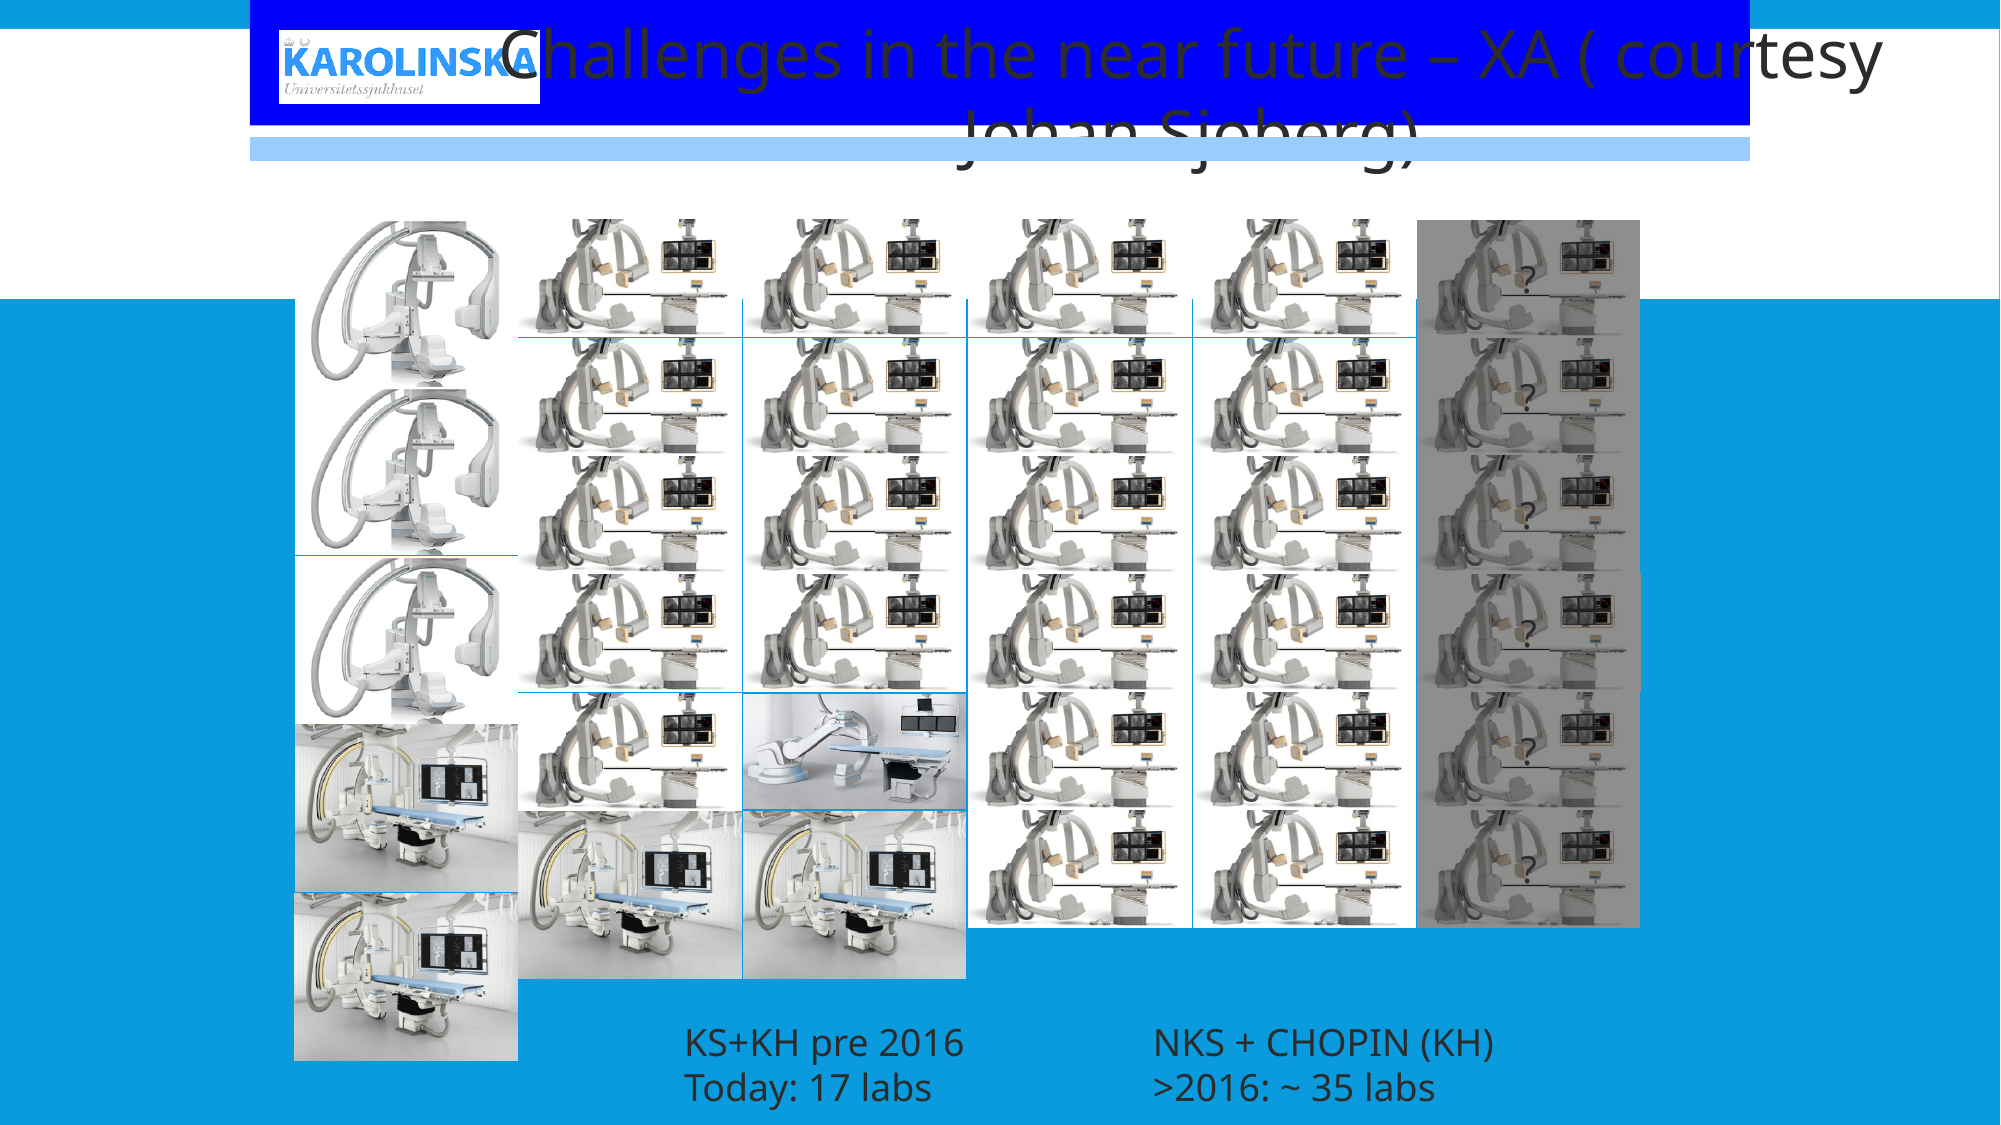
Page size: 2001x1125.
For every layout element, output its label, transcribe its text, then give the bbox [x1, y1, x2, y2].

text_box Challenges in the near future – XA ( courtesy Johan Sjoberg) [476, 0, 1907, 186]
picture [279, 30, 540, 104]
text_box [249, 137, 1750, 161]
picture [968, 219, 1641, 927]
text_box KS+KH pre 2016 Today: 17 labs [669, 1011, 980, 1117]
picture [294, 219, 966, 1060]
picture [1194, 339, 1415, 927]
text_box [249, 0, 476, 126]
picture [744, 339, 965, 691]
picture [744, 695, 965, 808]
text_box NKS + CHOPIN (KH) >2016: ~ 35 labs [1138, 1011, 1509, 1117]
picture [969, 339, 1191, 927]
picture [744, 812, 965, 978]
